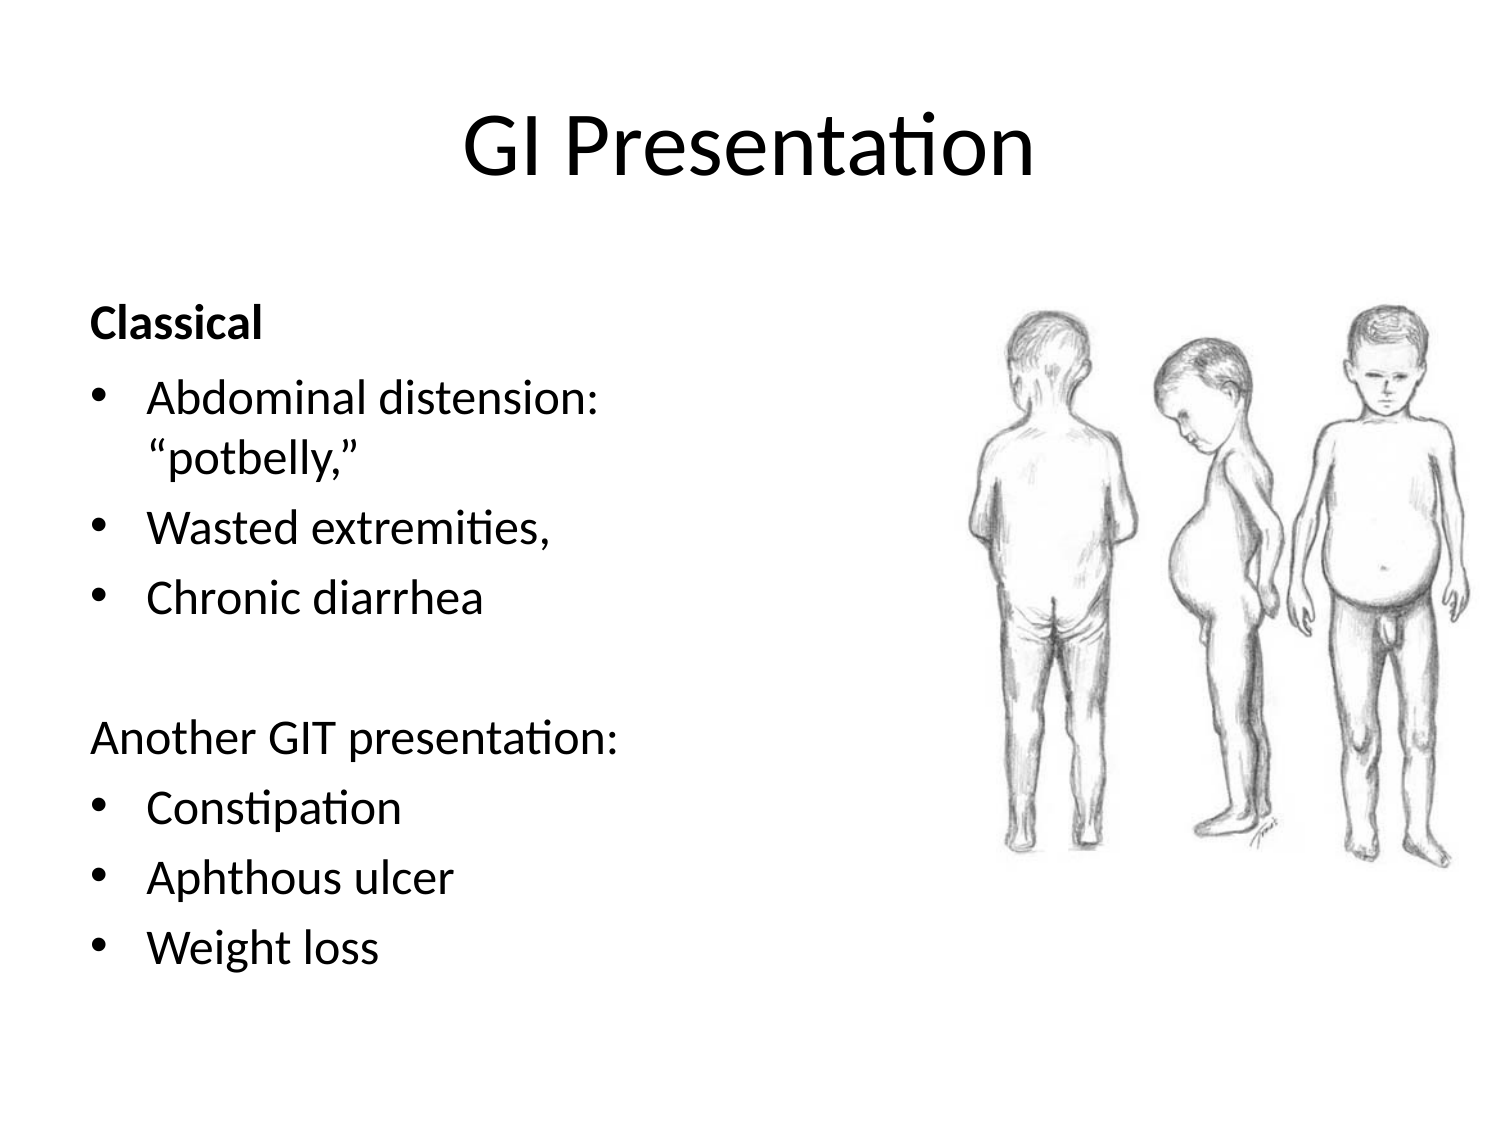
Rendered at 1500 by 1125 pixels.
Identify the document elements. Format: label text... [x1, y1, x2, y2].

list Classical [75, 251, 738, 356]
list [945, 287, 1500, 901]
list Abdominal distension: “potbelly,” Wasted extremities, Chronic diarrhea Another GIT presentation: Constipation Aphthous ulcer Weight loss [75, 356, 738, 1005]
title GI Presentation [75, 45, 1425, 233]
